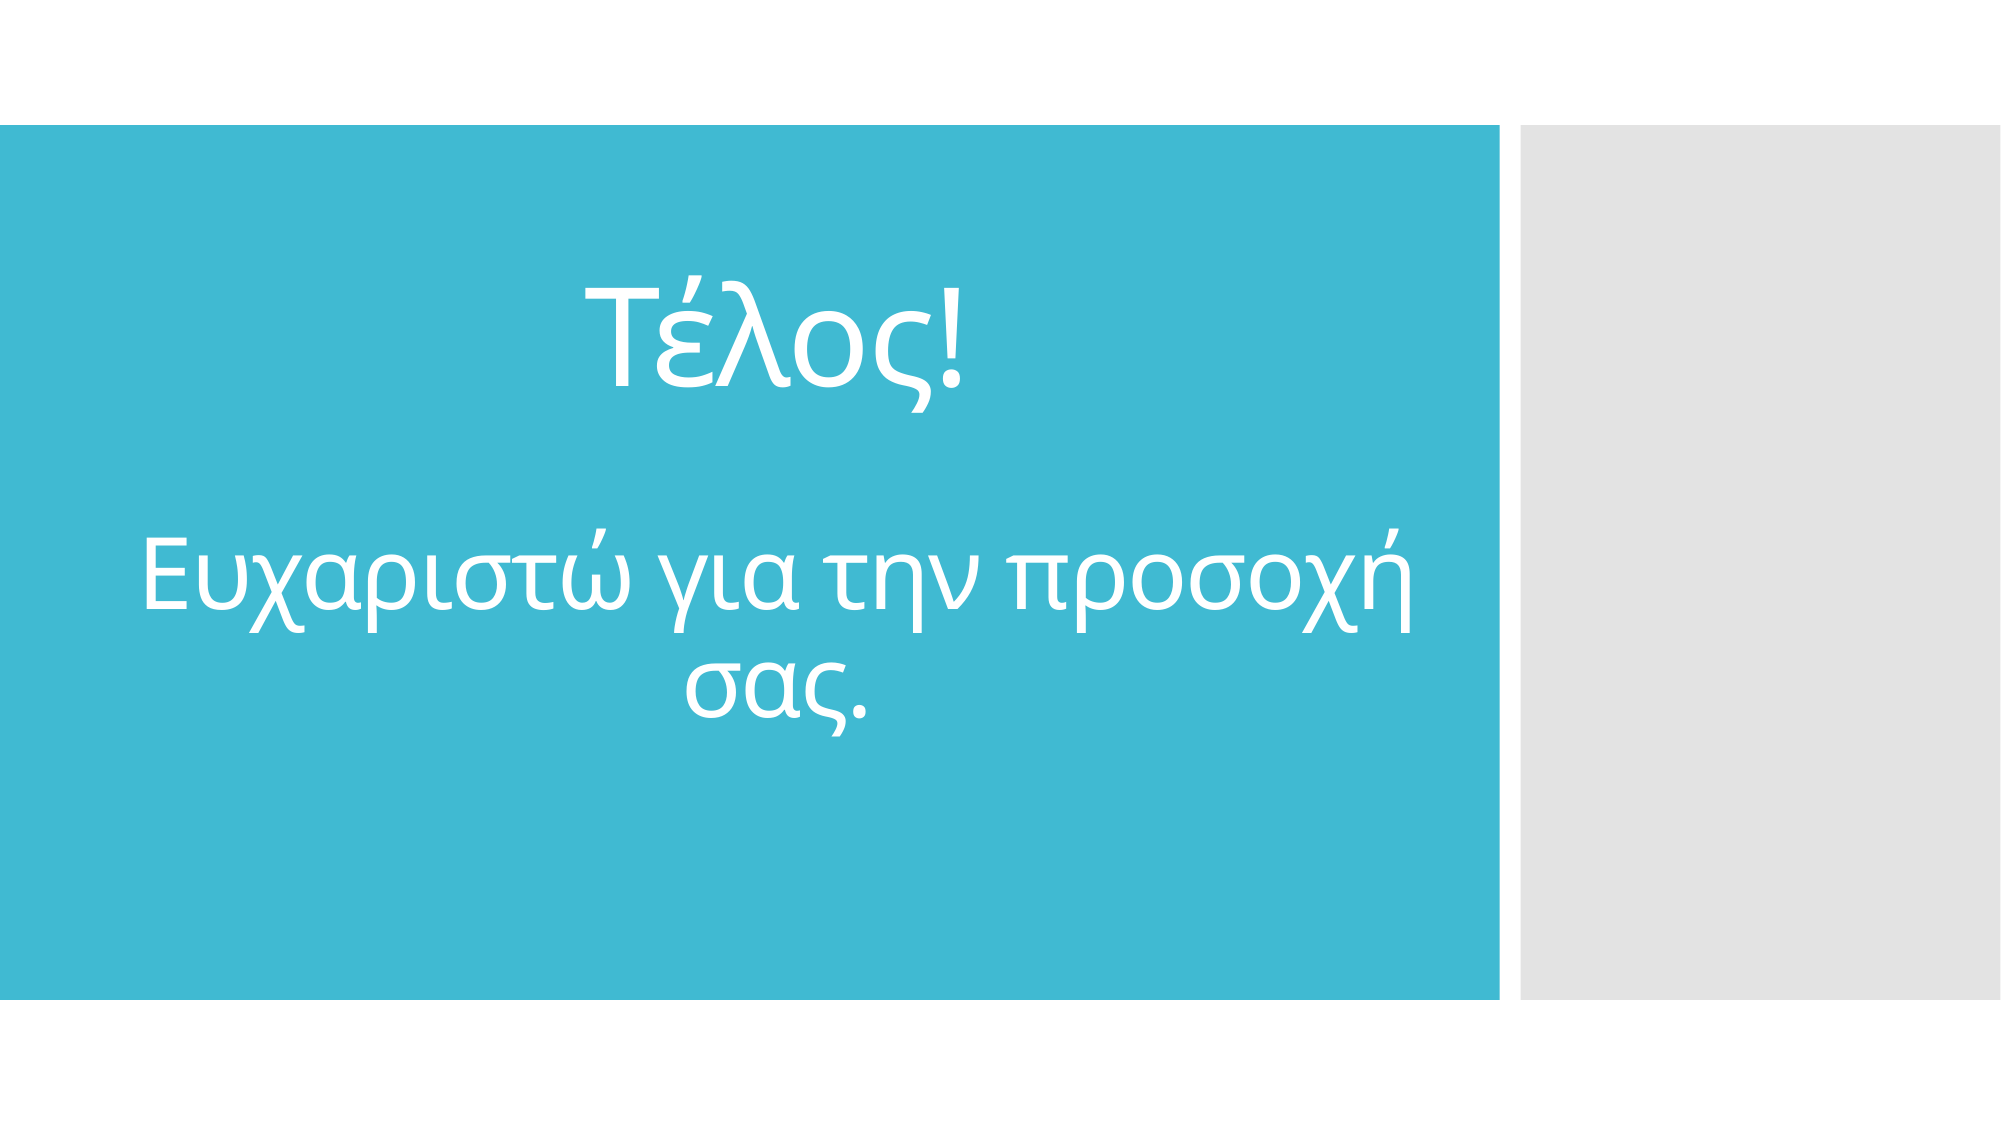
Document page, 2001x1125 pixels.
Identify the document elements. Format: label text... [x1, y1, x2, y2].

title Τέλος! Ευχαριστώ για την προσοχή σας. [38, 213, 1517, 747]
